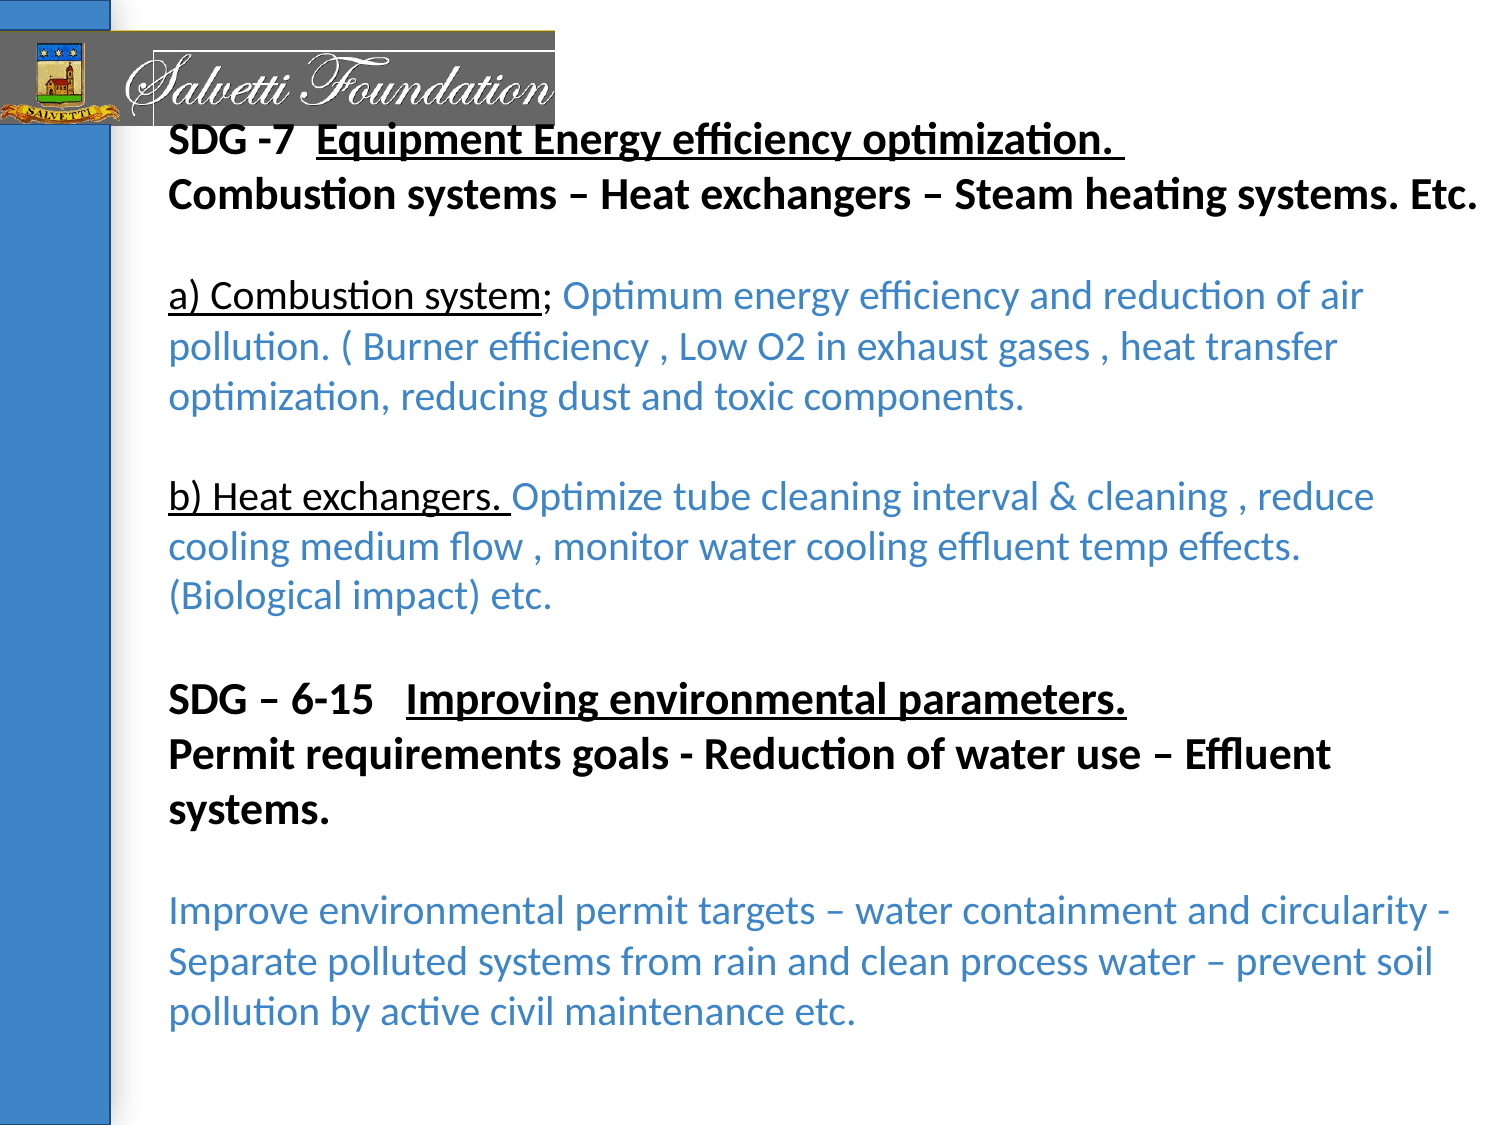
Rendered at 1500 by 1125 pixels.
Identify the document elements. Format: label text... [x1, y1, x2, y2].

text_box [0, 0, 110, 30]
picture [0, 30, 555, 126]
text_box [0, 124, 110, 1125]
text_box SDG -7 Equipment Energy efficiency optimization. Combustion systems – Heat exchangers – Steam heating systems. Etc. a) Combustion system; Optimum energy efficiency and reduction of air pollution. ( Burner efficiency , Low O2 in exhaust gases , heat transfer optimization, reducing dust and toxic components. b) Heat exchangers. Optimize tube cleaning interval & cleaning , reduce cooling medium flow , monitor water cooling effluent temp effects. (Biological impact) etc. SDG – 6-15 Improving environmental parameters. Permit requirements goals - Reduction of water use – Effluent systems. Improve environmental permit targets – water containment and circularity - Separate polluted systems from rain and clean process water – prevent soil pollution by active civil maintenance etc. [153, 50, 1500, 1125]
